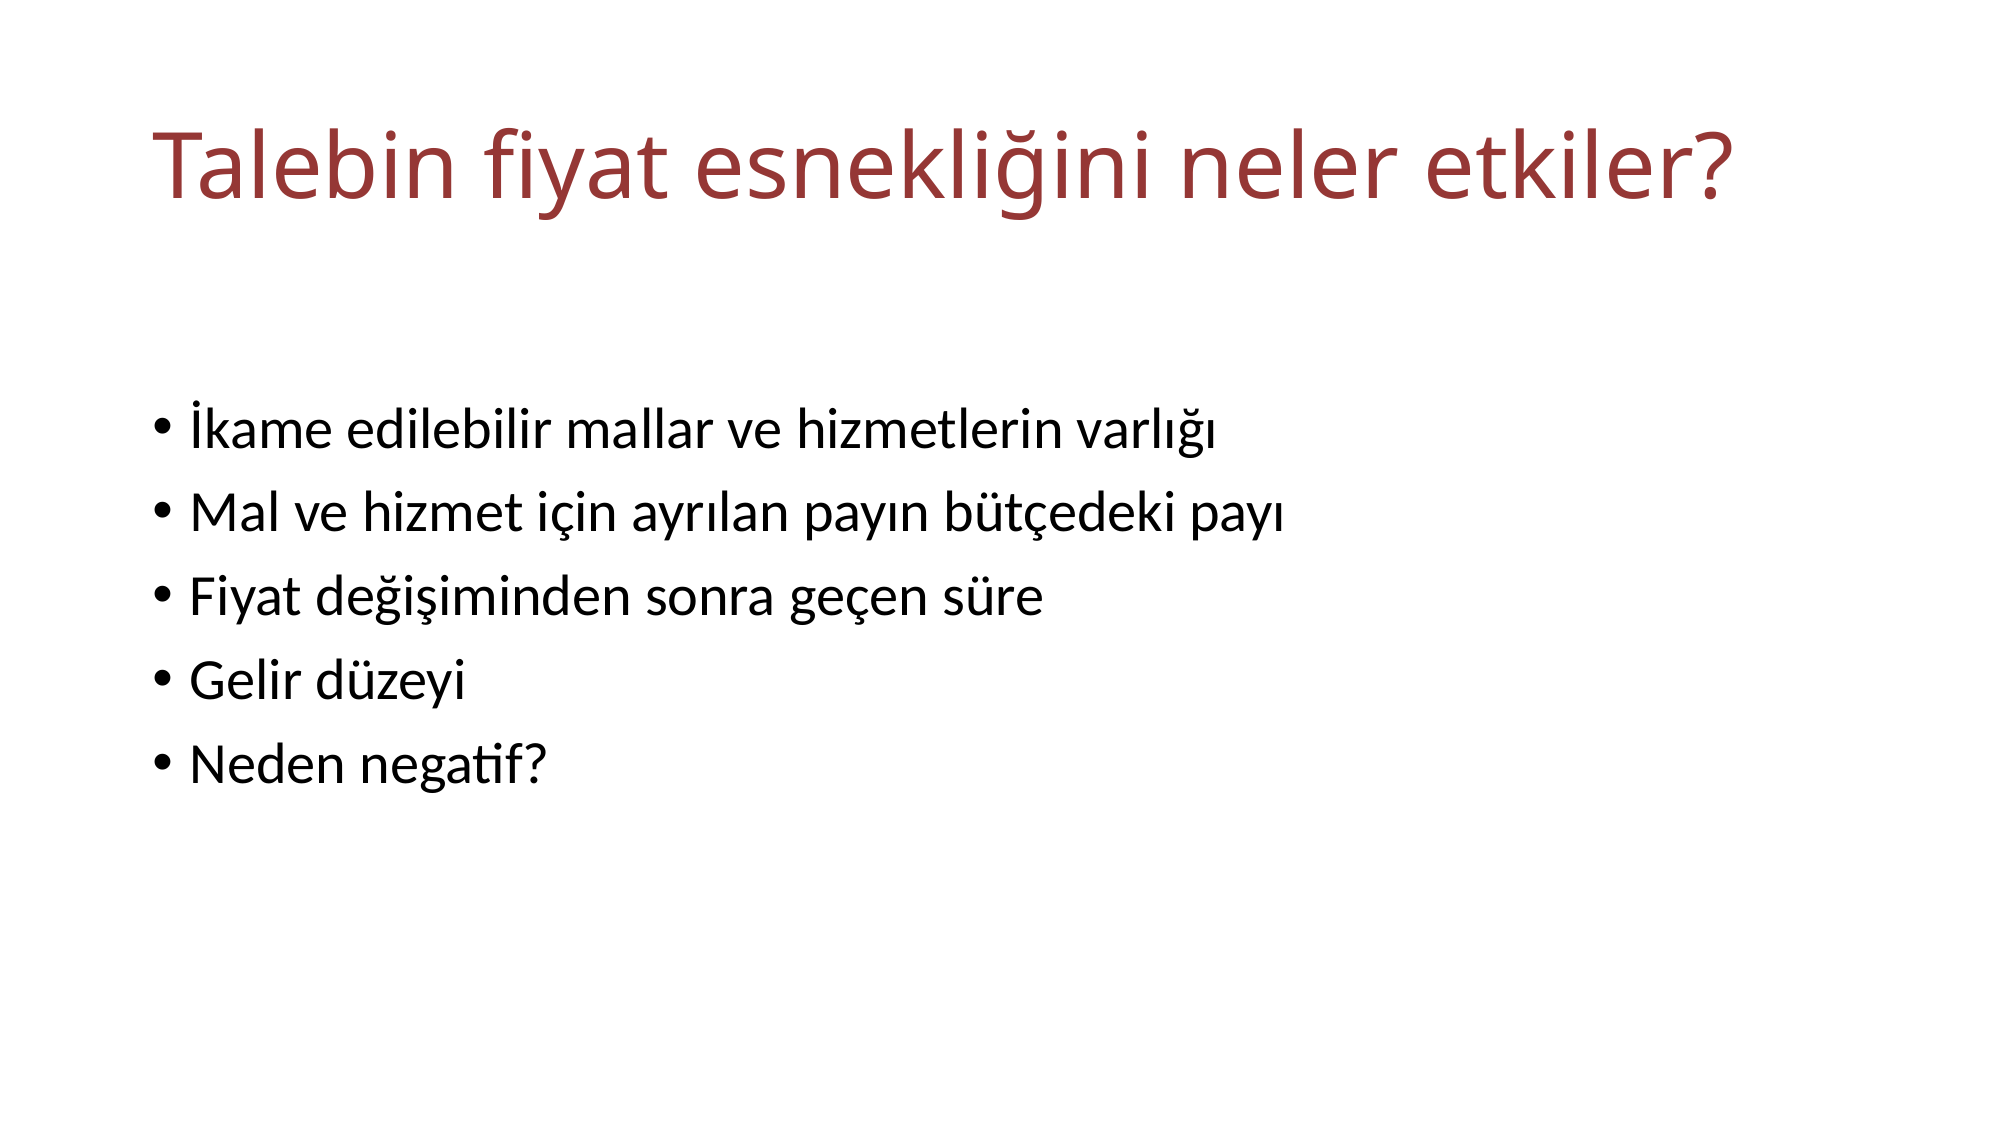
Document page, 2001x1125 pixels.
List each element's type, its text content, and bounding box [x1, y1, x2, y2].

list İkame edilebilir mallar ve hizmetlerin varlığı Mal ve hizmet için ayrılan payın bütçedeki payı Fiyat değişiminden sonra geçen süre Gelir düzeyi Neden negatif? [137, 299, 1863, 1014]
title Talebin fiyat esnekliğini neler etkiler? [137, 59, 1863, 278]
